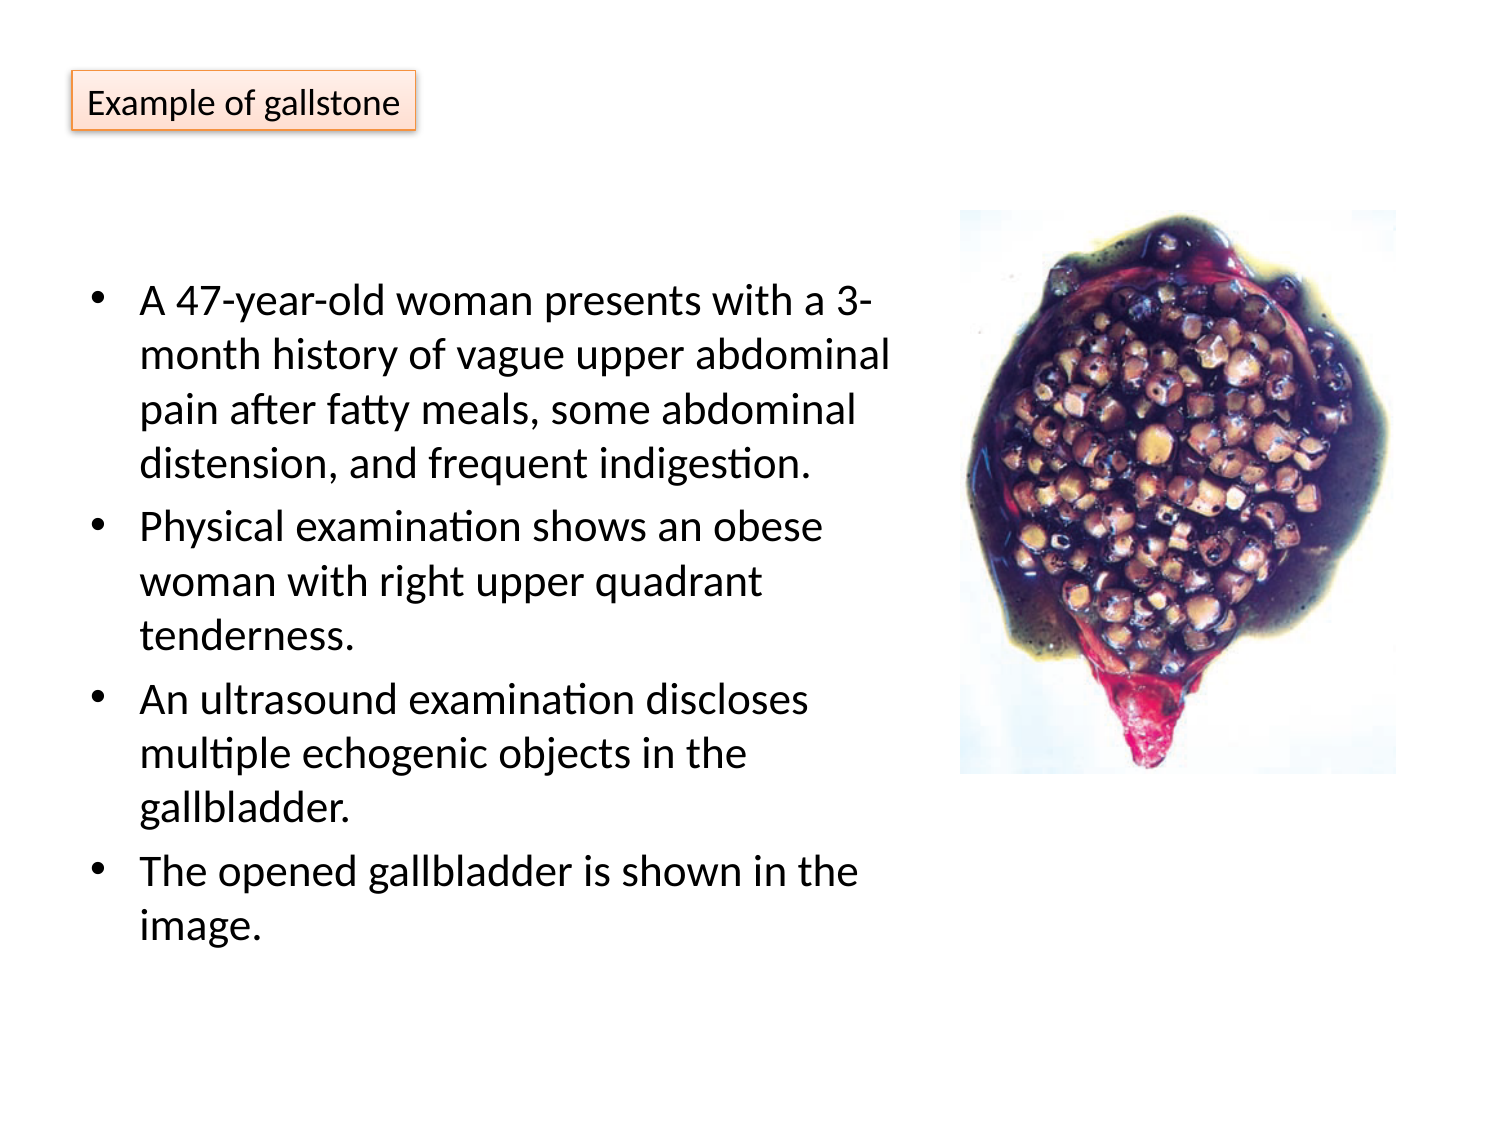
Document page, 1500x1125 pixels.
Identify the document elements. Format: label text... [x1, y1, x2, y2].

text_box Example of gallstone [71, 70, 416, 131]
picture [960, 210, 1397, 774]
list A 47-year-old woman presents with a 3-month history of vague upper abdominal pain after fatty meals, some abdominal distension, and frequent indigestion. Physical examination shows an obese woman with right upper quadrant tenderness. An ultrasound examination discloses multiple echogenic objects in the gallbladder. The opened gallbladder is shown in the image. [75, 262, 914, 1005]
